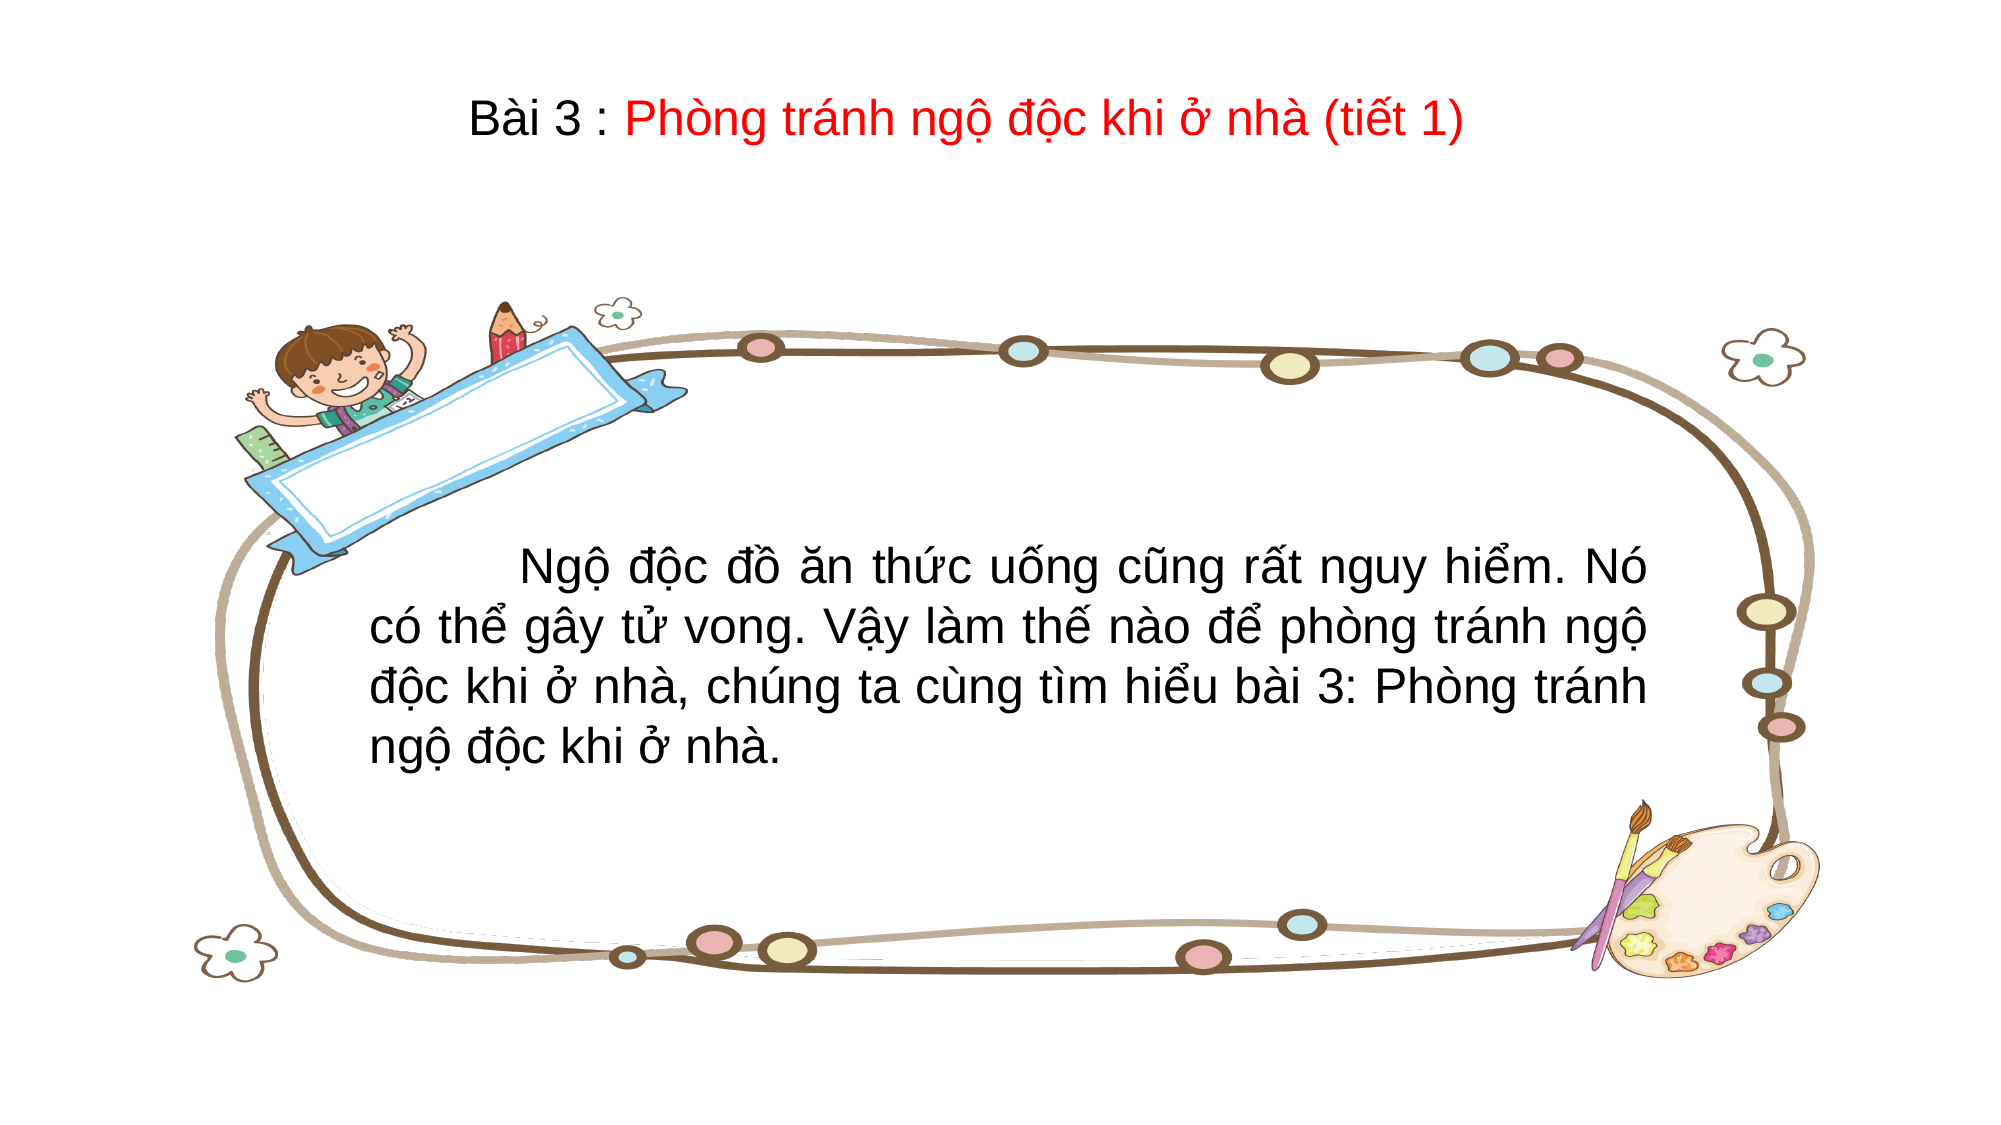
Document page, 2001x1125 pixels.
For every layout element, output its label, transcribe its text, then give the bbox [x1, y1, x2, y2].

picture [81, 261, 1937, 997]
text_box Bài 3 : Phòng tránh ngộ độc khi ở nhà (tiết 1) [303, 69, 1706, 162]
